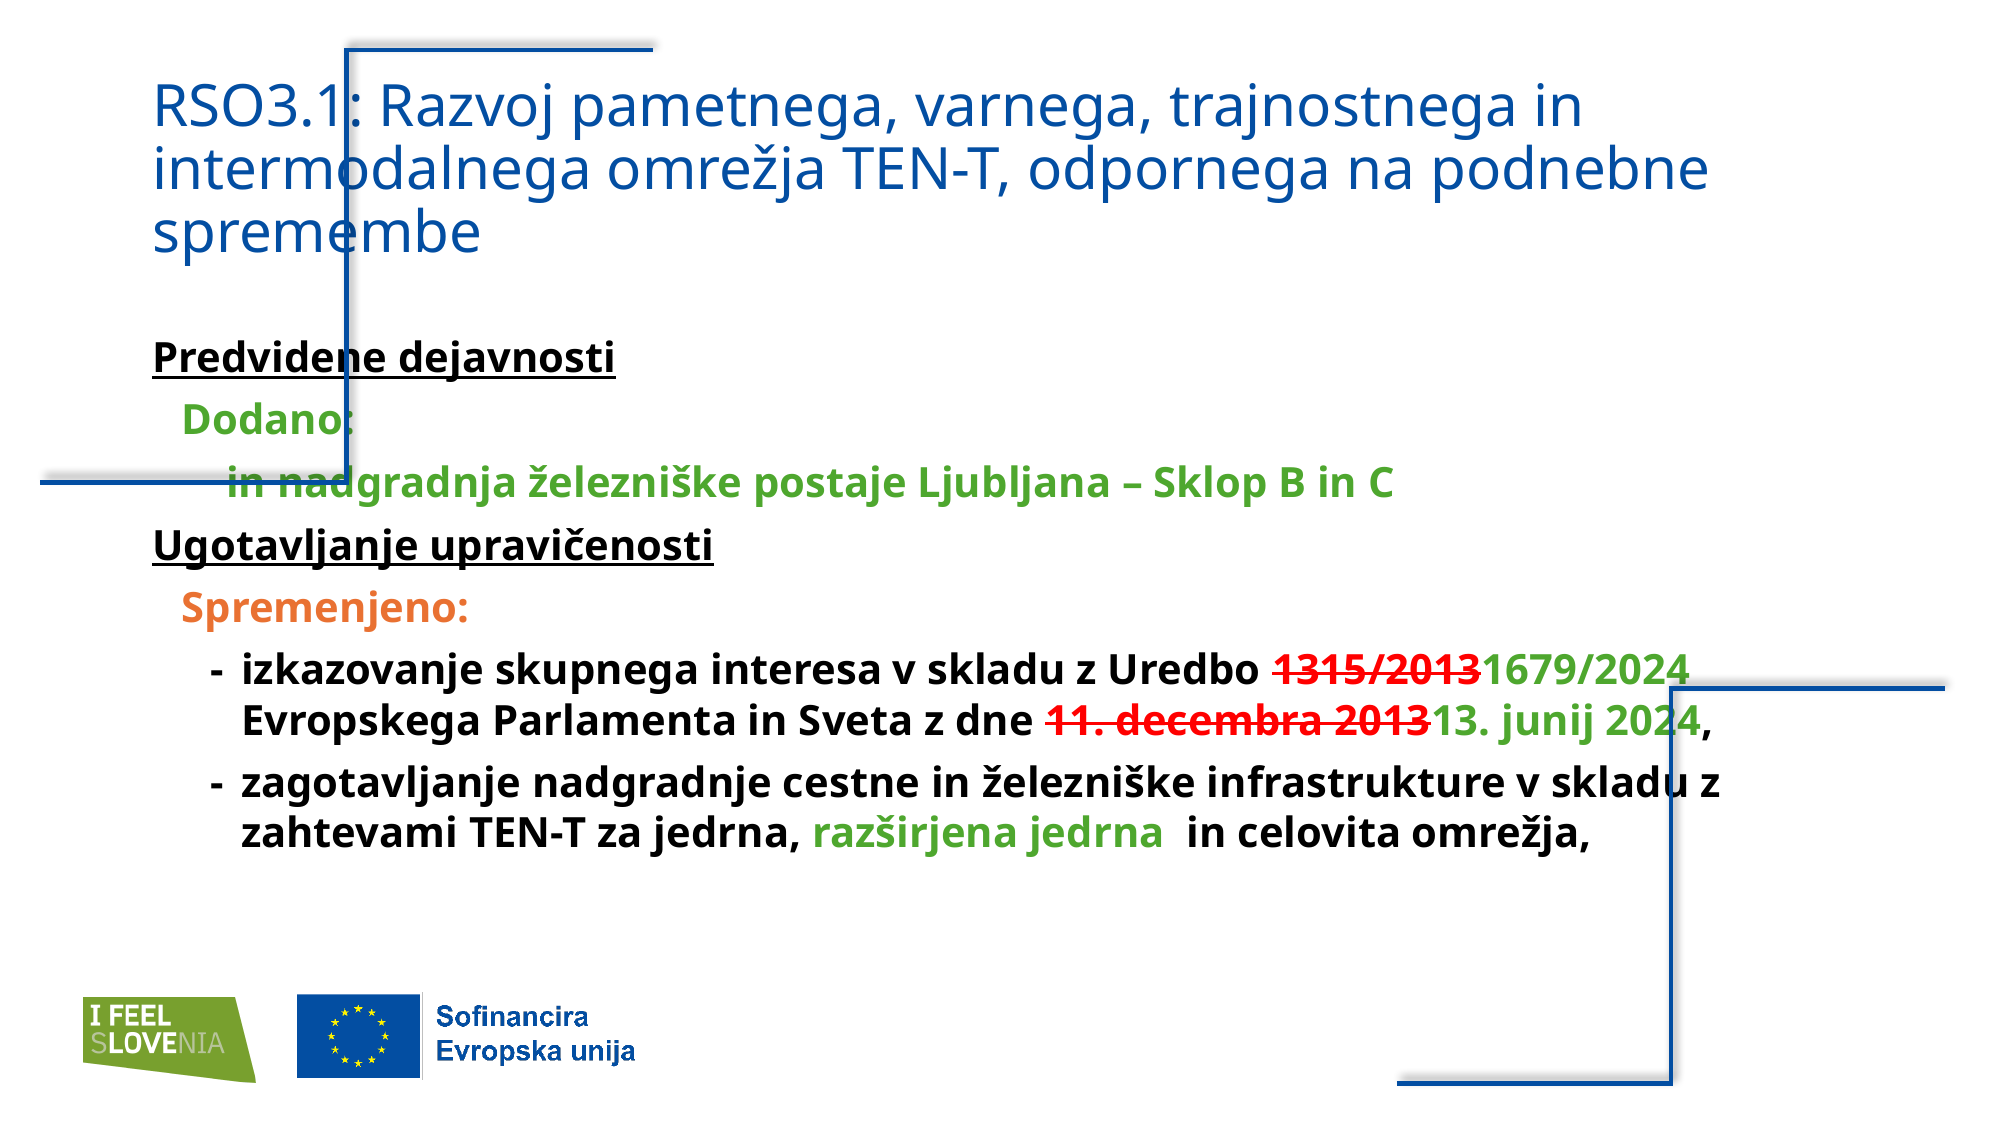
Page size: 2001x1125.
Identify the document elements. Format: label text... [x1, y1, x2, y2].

list Predvidene dejavnosti Dodano: in nadgradnja železniške postaje Ljubljana – Sklop B in C Ugotavljanje upravičenosti Spremenjeno: - izkazovanje skupnega interesa v skladu z Uredbo 1315/20131679/2024 Evropskega Parlamenta in Sveta z dne 11. decembra 201313. junij 2024, - zagotavljanje nadgradnje cestne in železniške infrastrukture v skladu z zahtevami TEN-T za jedrna, razširjena jedrna in celovita omrežja, [137, 323, 1946, 998]
picture [290, 989, 734, 1083]
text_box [39, 49, 654, 484]
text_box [1396, 688, 1946, 1085]
picture [82, 996, 257, 1083]
title RSO3.1: Razvoj pametnega, varnega, trajnostnega in intermodalnega omrežja TEN-T, odpornega na podnebne spremembe [654, 59, 1929, 282]
